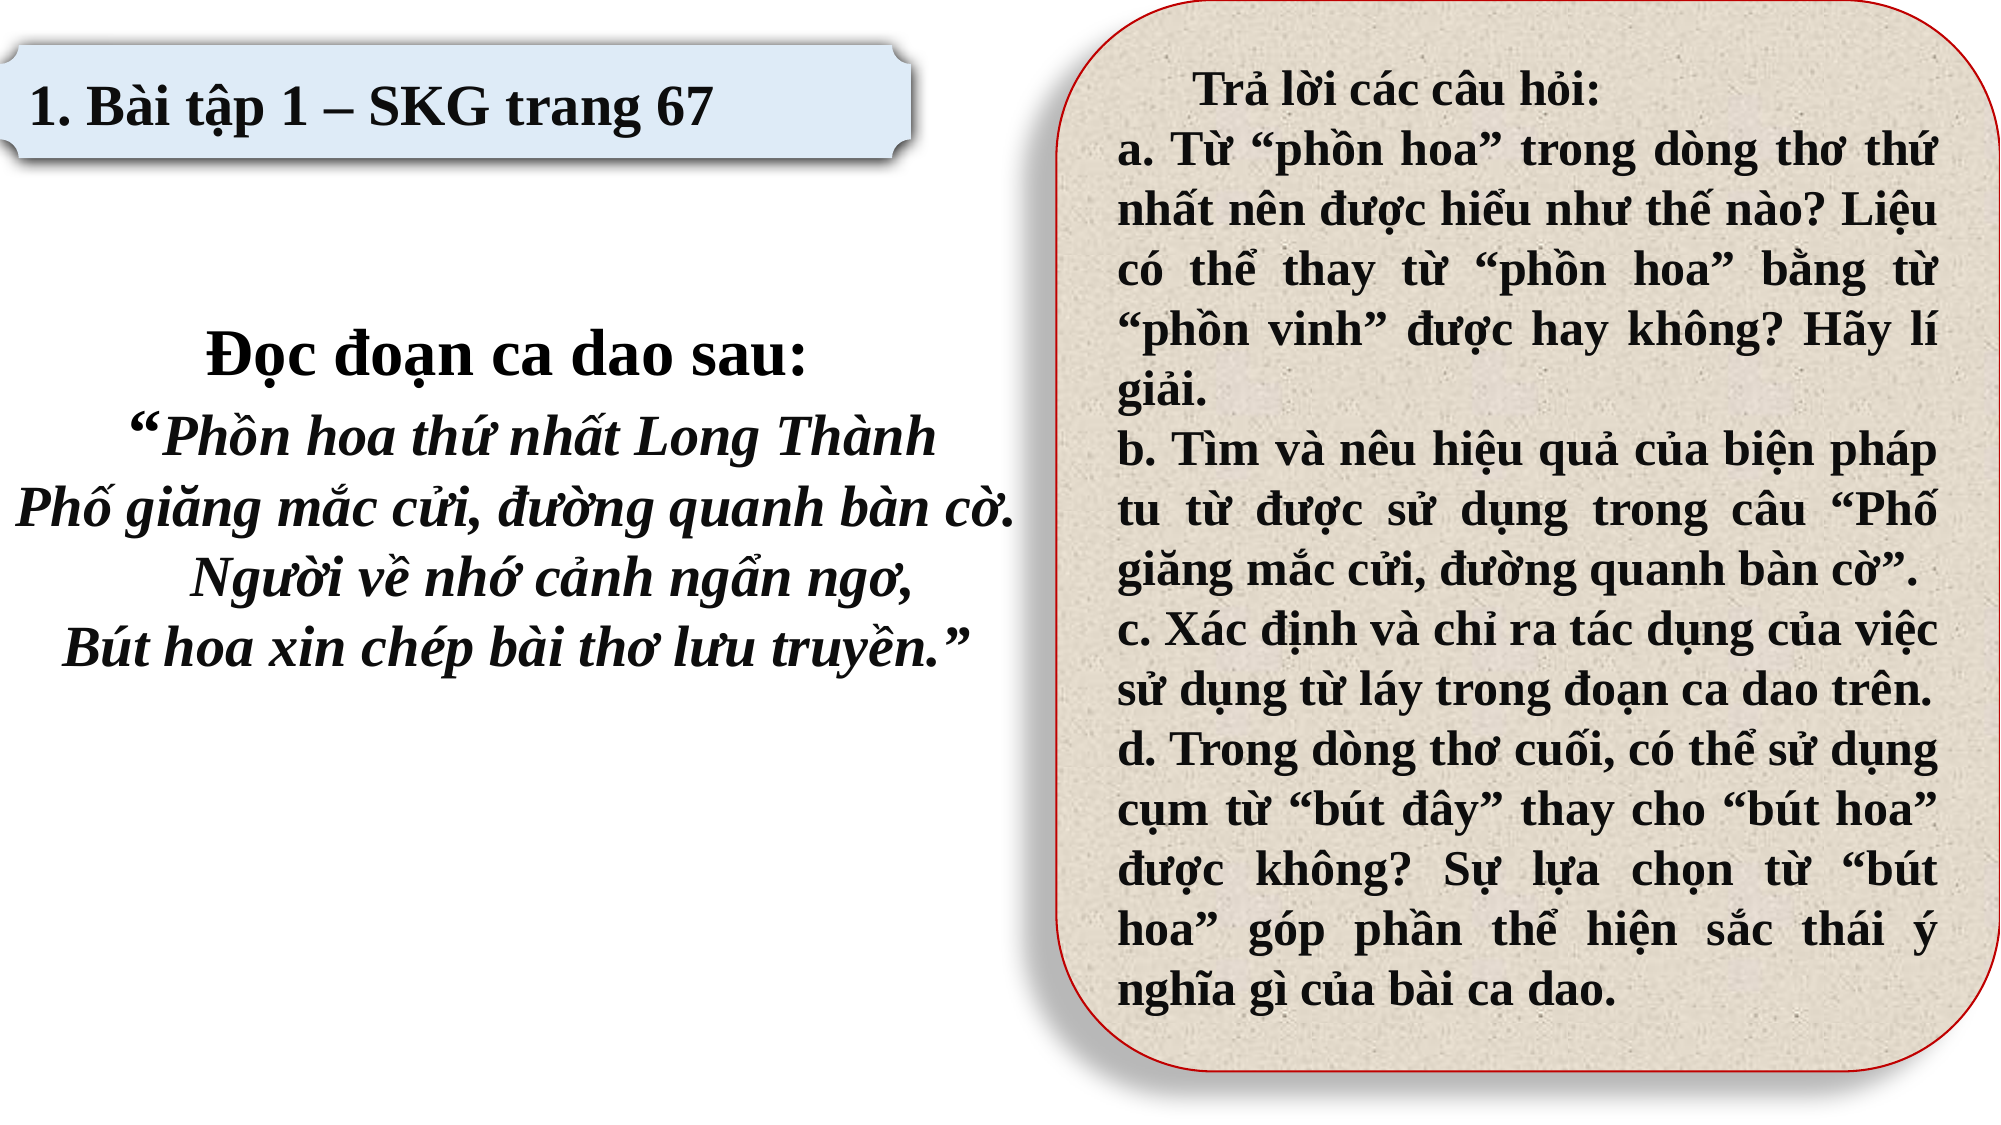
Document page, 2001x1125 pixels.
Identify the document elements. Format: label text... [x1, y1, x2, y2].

text_box Đọc đoạn ca dao sau: “Phồn hoa thứ nhất Long Thành Phố giăng mắc cửi, đường quanh bàn cờ. Người về nhớ cảnh ngẩn ngơ, Bút hoa xin chép bài thơ lưu truyền.” [0, 301, 1087, 686]
text_box 1. Bài tập 1 – SKG trang 67 [0, 44, 912, 160]
text_box Trả lời các câu hỏi: a. Từ “phồn hoa” trong dòng thơ thứ nhất nên được hiểu như thế nào? Liệu có thể thay từ “phồn hoa” bằng từ “phồn vinh” được hay không? Hãy lí giải. b. Tìm và nêu hiệu quả của biện pháp tu từ được sử dụng trong câu “Phố giăng mắc cửi, đường quanh bàn cờ”. c. Xác định và chỉ ra tác dụng của việc sử dụng từ láy trong đoạn ca dao trên. d. Trong dòng thơ cuối, có thể sử dụng cụm từ “bút đây” thay cho “bút hoa” được không? Sự lựa chọn từ “bút hoa” góp phần thể hiện sắc thái ý nghĩa gì của bài ca dao. [1055, 0, 2000, 1073]
